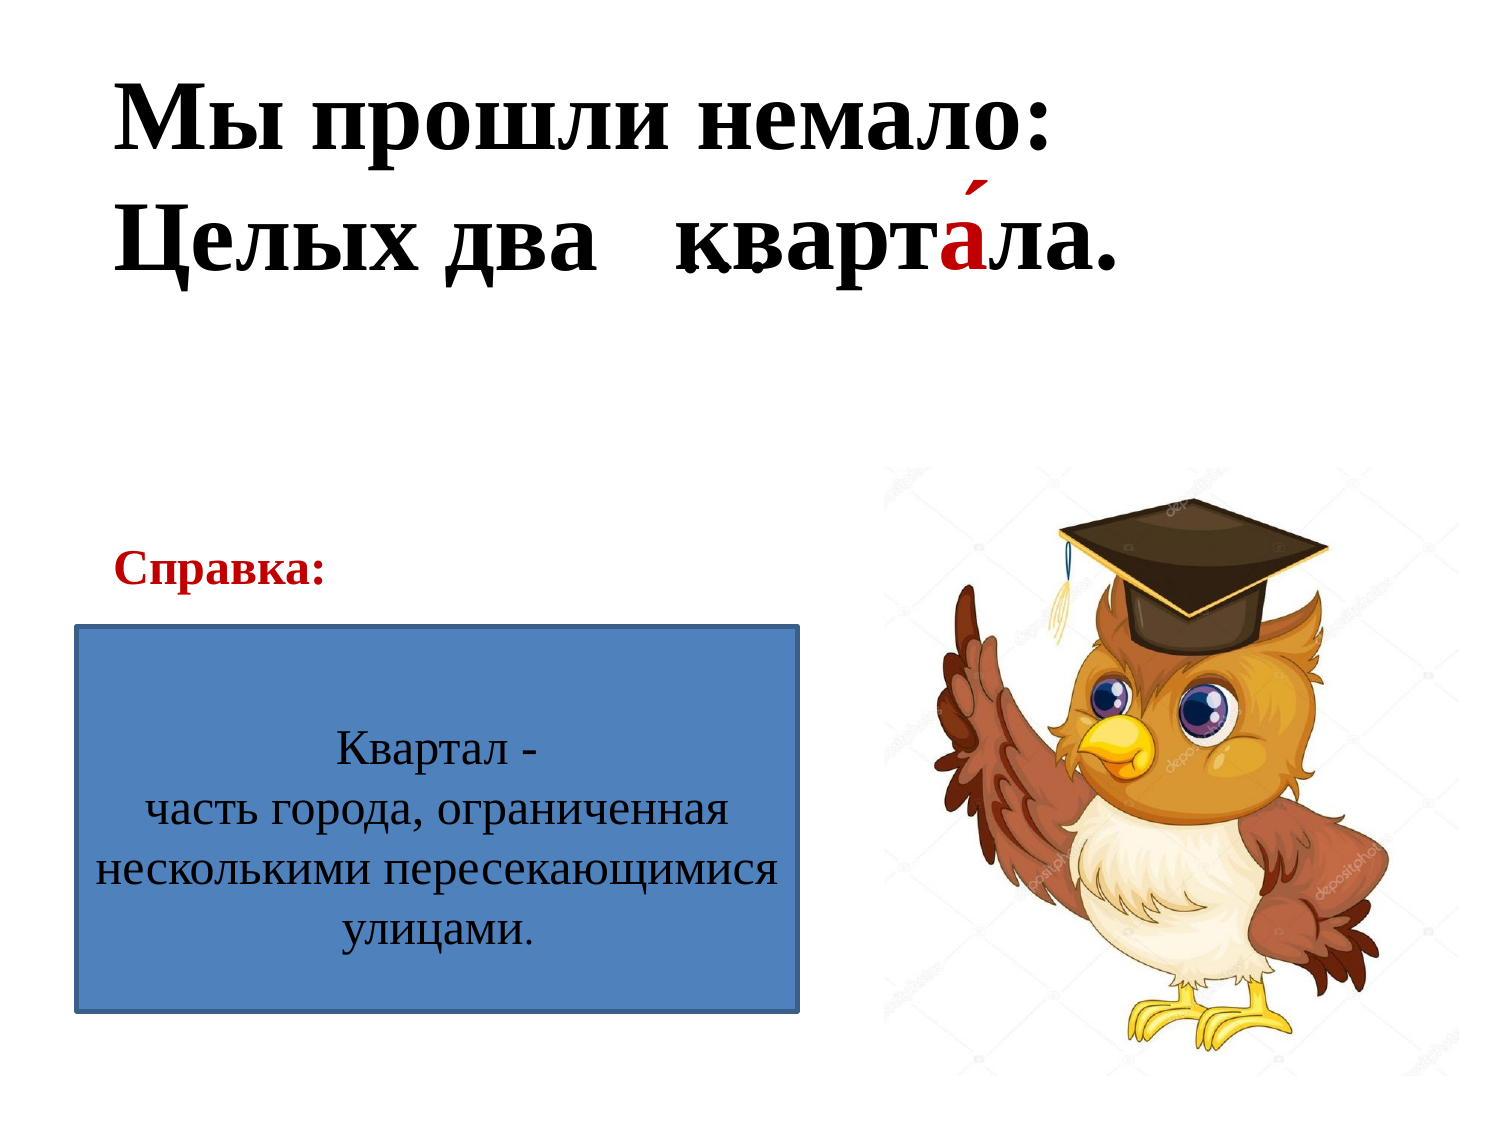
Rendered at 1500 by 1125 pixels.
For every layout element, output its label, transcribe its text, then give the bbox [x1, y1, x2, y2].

text_box Справка: [98, 527, 580, 602]
picture [884, 466, 1460, 1076]
text_box Мы прошли немало: Целых два [98, 42, 1280, 298]
text_box [74, 624, 800, 1014]
text_box кварта́ла. [659, 162, 1300, 297]
text_box Квартал - часть города, ограниченная несколькими пересекающимися улицами. [76, 707, 798, 1012]
